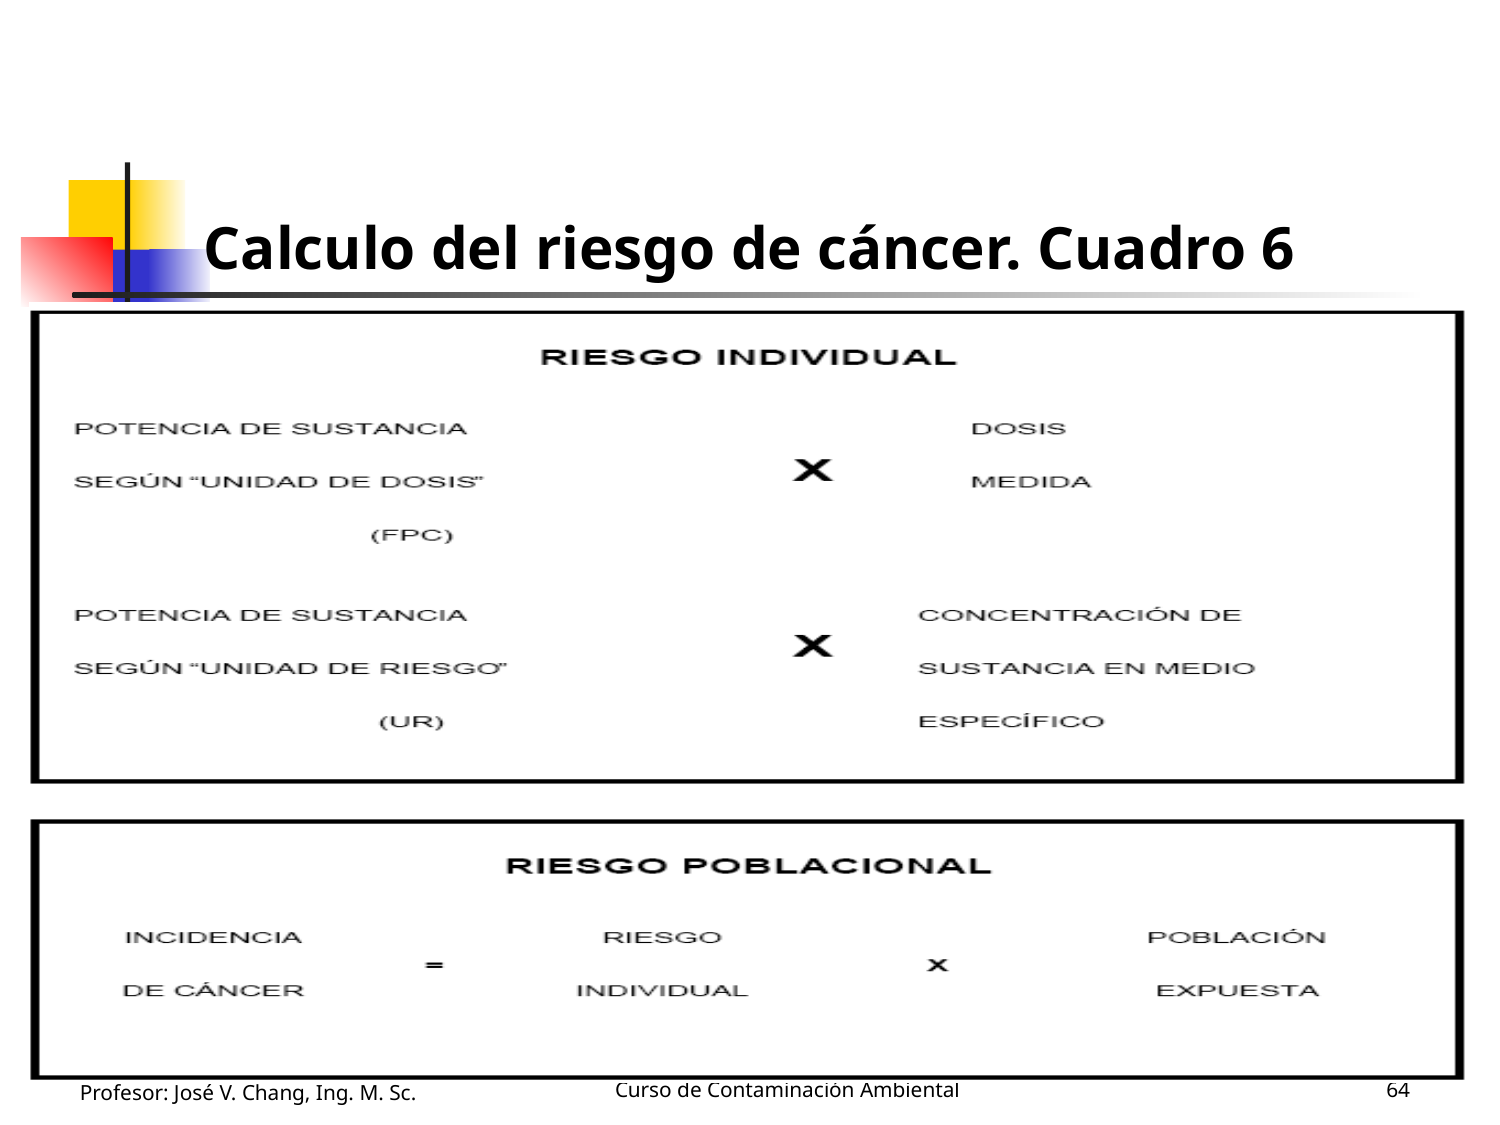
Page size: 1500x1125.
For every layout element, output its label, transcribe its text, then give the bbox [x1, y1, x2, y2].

slide_number 64 [1112, 1090, 1426, 1113]
title Calculo del riesgo de cáncer. Cuadro 6 [188, 101, 1468, 289]
slide_number Profesor: José V. Chang, Ing. M. Sc. [64, 1090, 463, 1113]
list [29, 302, 1470, 1083]
footer Curso de Contaminación Ambiental [549, 1090, 1026, 1113]
